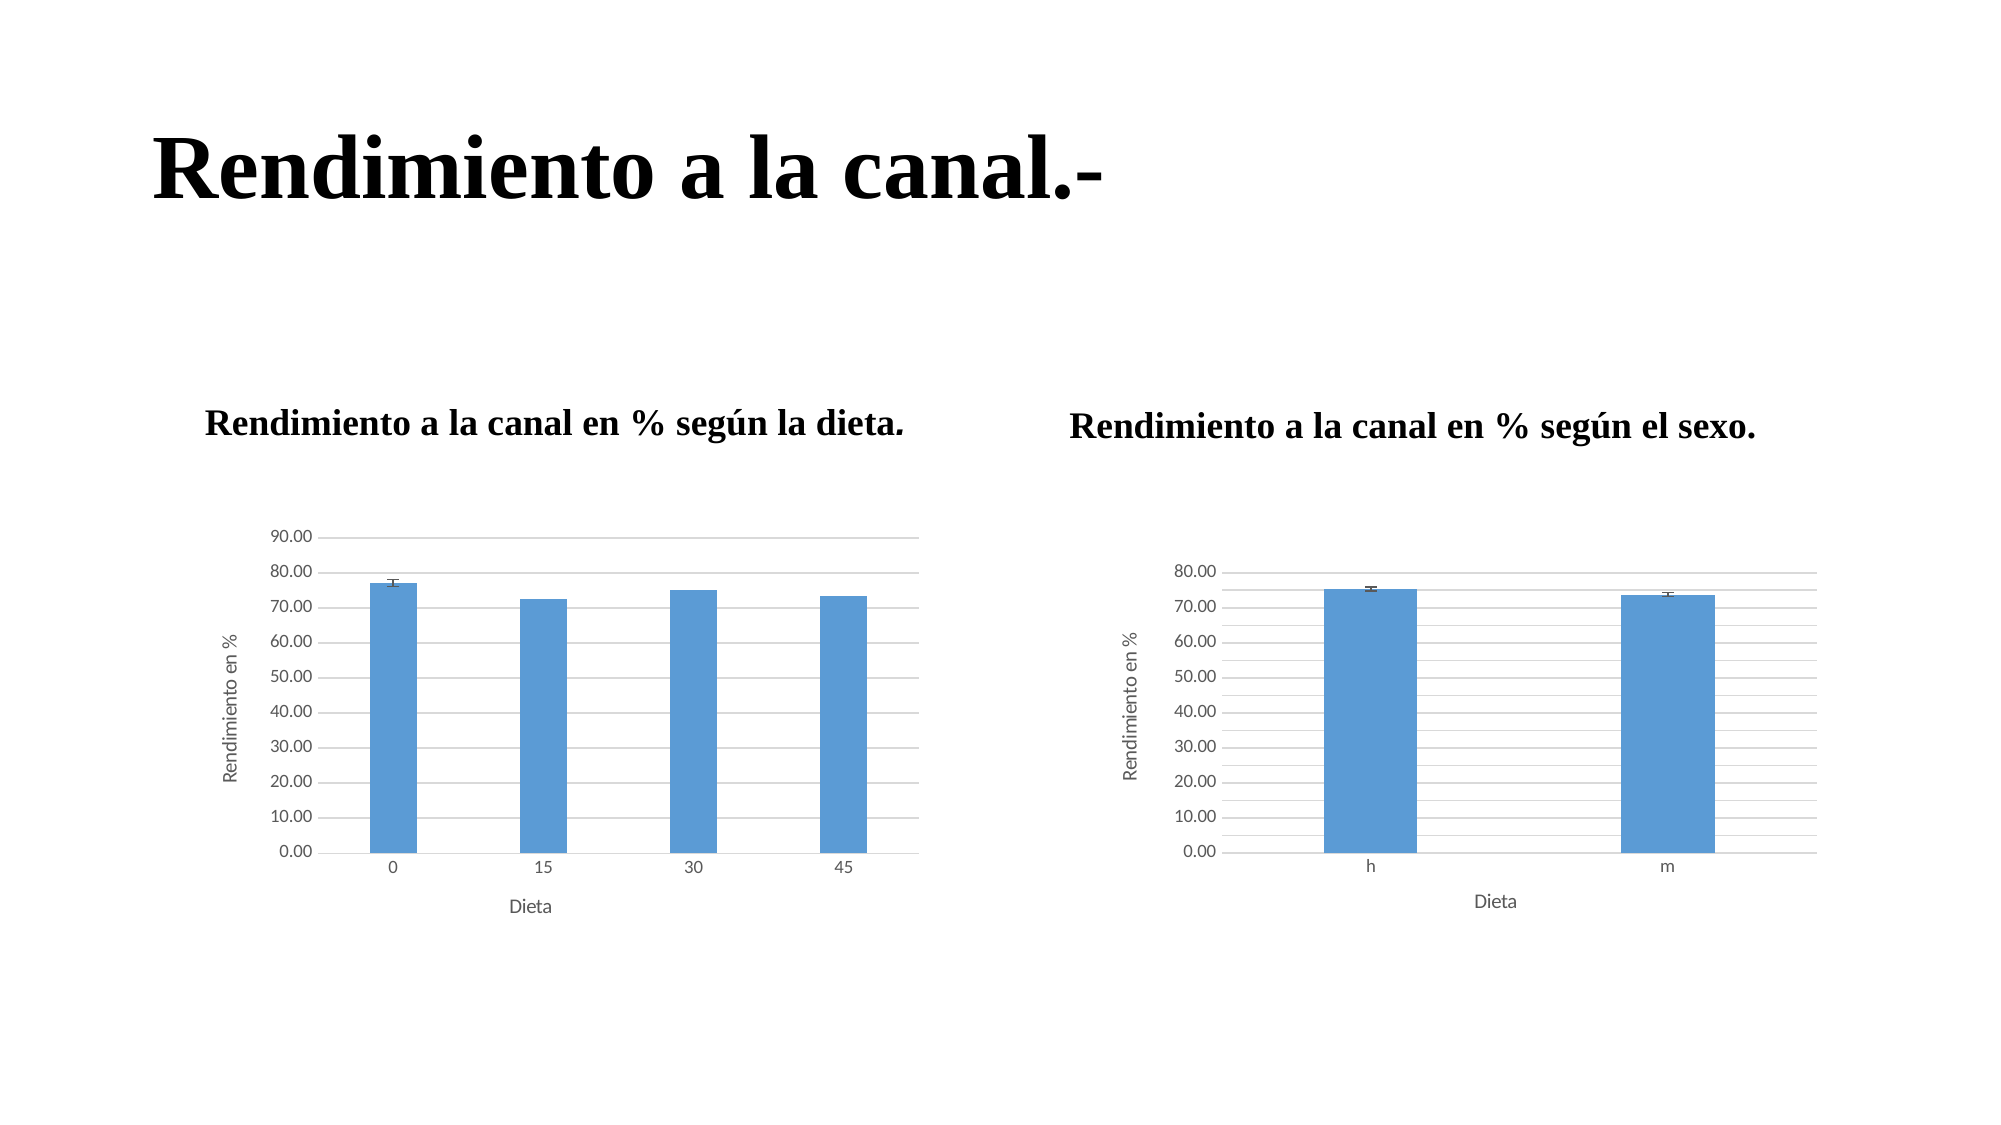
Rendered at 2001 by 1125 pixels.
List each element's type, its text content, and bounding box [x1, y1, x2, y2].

text_box Rendimiento a la canal en % según el sexo. [1054, 393, 1773, 453]
chart [191, 495, 942, 946]
chart [1089, 495, 1840, 946]
text_box Rendimiento a la canal en % según la dieta. [190, 390, 922, 451]
title Rendimiento a la canal.- [137, 59, 1863, 278]
